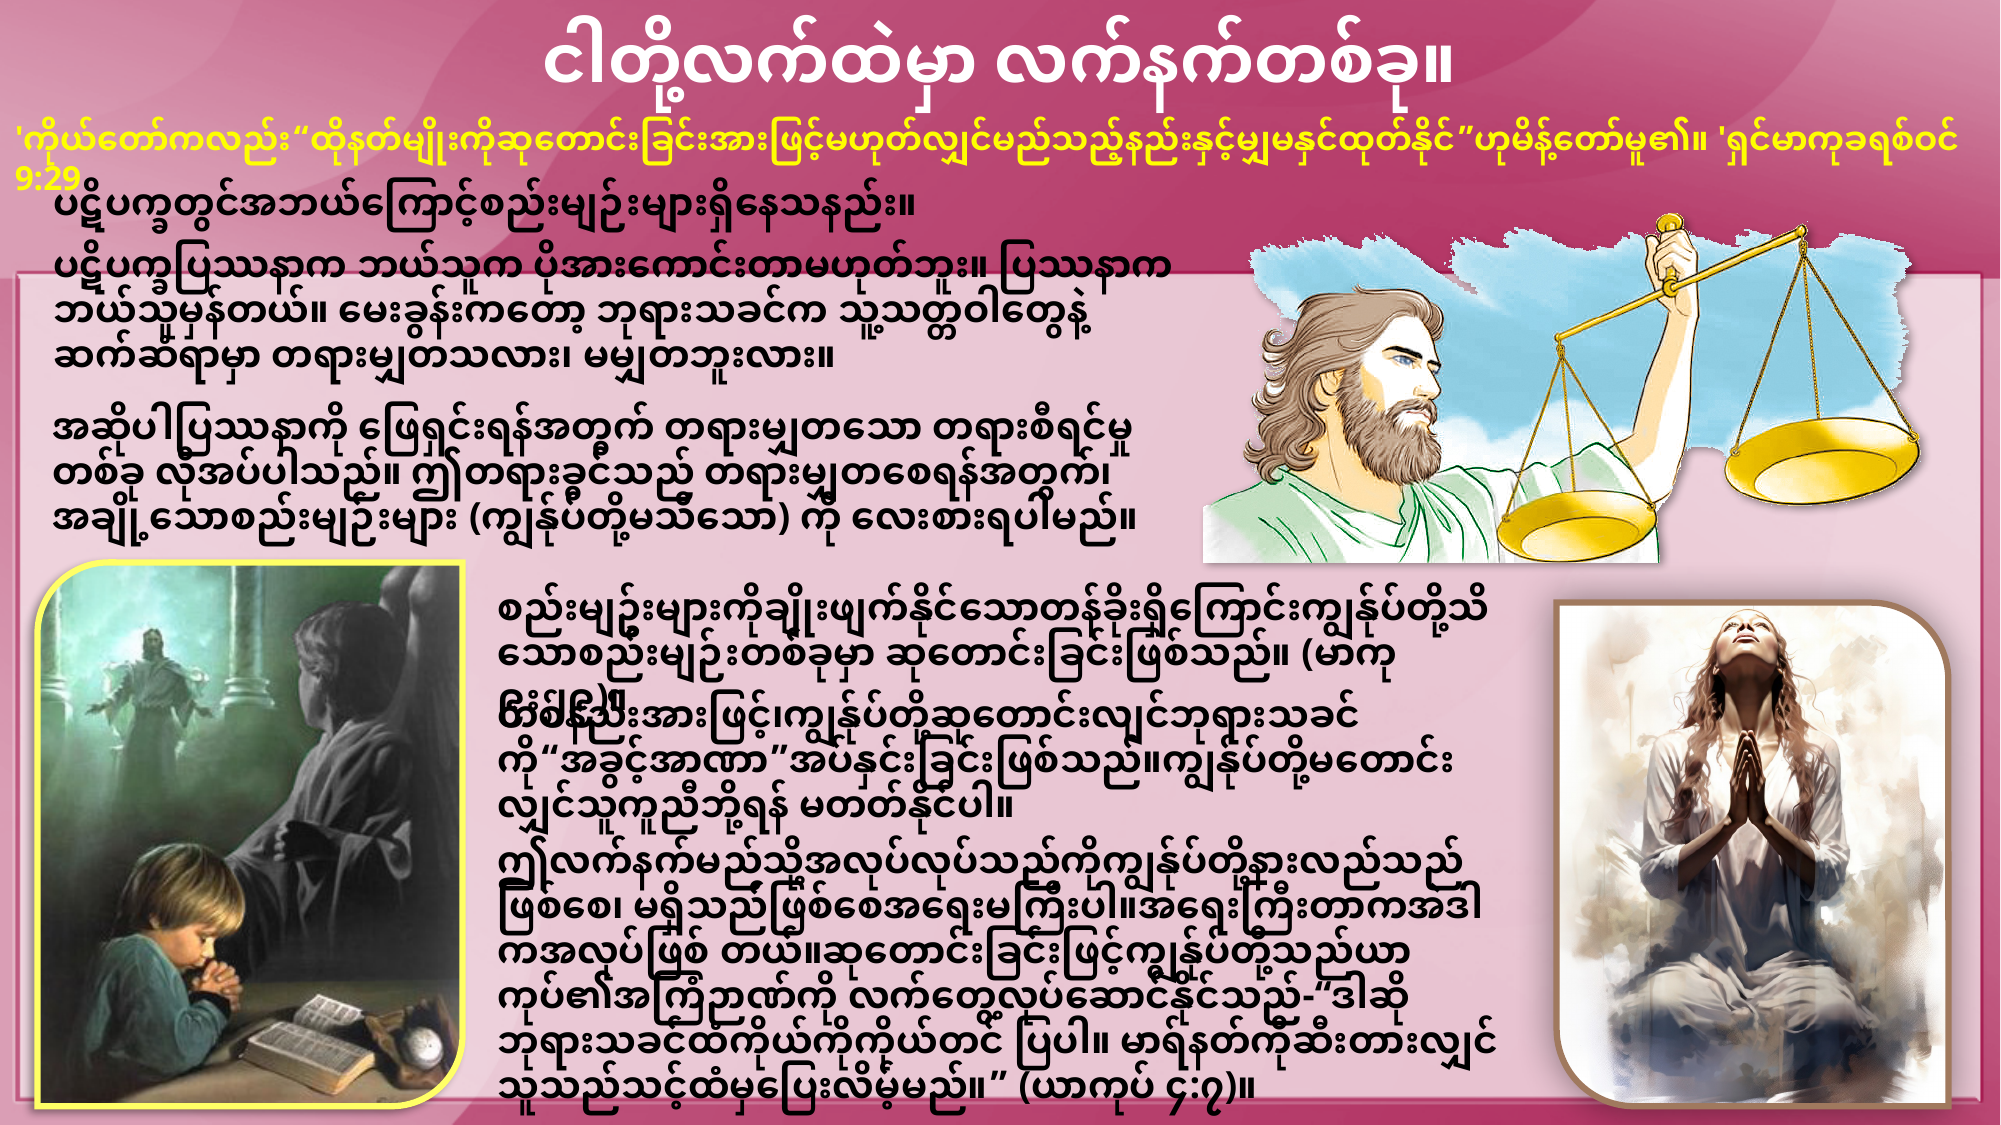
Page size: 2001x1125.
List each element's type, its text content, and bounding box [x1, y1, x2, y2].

picture [36, 561, 463, 1107]
picture [1556, 602, 1949, 1107]
text_box စည်းမျဥ်းများကိုချိုးဖျက်နိုင်သောတန်ခိုးရှိကြောင်းကျွန်ုပ်တို့သိသောစည်းမျဉ်းတစ်ခုမှာ ဆုတောင်းခြင်းဖြစ်သည်။ (မာကု ၉း၂၉)။ [482, 575, 1537, 682]
text_box ငါတို့လက်ထဲမှာ လက်နက်တစ်ခု။ [0, 8, 2000, 104]
text_box 'ကိုယ်တော်​က​လည်း“ထို​နတ်​မျိုး​ကိုဆုတောင်း​ခြင်း​အားဖြင့်​မ​ဟုတ်​လျှင်မည်သည့်​နည်း​နှင့်​မျှမ​နှင်ထုတ်​နိုင်”​ဟုမိန့်​တော်မူ​၏။ 'ရှင်မာကုခရစ်ဝင် 9:29 [0, 110, 2000, 205]
text_box ပဋိပက္ခတွင်အဘယ်ကြောင့်စည်းမျဉ်းများရှိနေသနည်း။ [39, 171, 1219, 231]
text_box အဆိုပါပြဿနာကို ဖြေရှင်းရန်အတွက် တရားမျှတသော တရားစီရင်မှုတစ်ခု လိုအပ်ပါသည်။ ဤတရားခွင်သည် တရားမျှတစေရန်အတွက်၊ အချို့သောစည်းမျဉ်းများ (ကျွန်ုပ်တို့မသိသော) ကို လေးစားရပါမည်။ [37, 394, 1202, 545]
text_box ဤလက်နက်မည်သို့အလုပ်လုပ်သည်ကိုကျွန်ုပ်တို့နားလည်သည်ဖြစ်စေ၊ မရှိသည်ဖြစ်စေအရေးမကြီးပါ။အရေးကြီးတာကအဲဒါကအလုပ်ဖြစ် တယ်။ဆုတောင်းခြင်းဖြင့်ကျွန်ုပ်တို့သည်ယာကုပ်၏အကြံဉာဏ်ကို လက်တွေ့လုပ်ဆောင်နိုင်သည်-“ဒါဆိုဘုရားသခင်ထံကိုယ်ကိုကိုယ်တင် ပြပါ။ မာရ်နတ်ကိုဆီးတားလျှင်သူသည်သင့်ထံမှပြေးလိမ့်မည်။” (ယာကုပ် ၄:၇)။ [482, 833, 1537, 1114]
text_box တစ်နည်းအားဖြင့်၊ကျွန်ုပ်တို့ဆုတောင်းလျင်ဘုရားသခင်ကို“အခွင့်အာဏာ”အပ်နှင်းခြင်းဖြစ်သည်။ကျွန်ုပ်တို့မတောင်းလျှင်သူကူညီဘို့ရန် မတတ်နိုင်ပါ။ [482, 682, 1537, 833]
text_box ပဋိပက္ခပြဿနာက ဘယ်သူက ပိုအားကောင်းတာမဟုတ်ဘူး။ ပြဿနာက ဘယ်သူမှန်တယ်။ မေးခွန်းကတော့ ဘုရားသခင်က သူ့သတ္တဝါတွေနဲ့ ဆက်ဆံရာမှာ တရားမျှတသလား၊ မမျှတဘူးလား။ [39, 232, 1202, 382]
picture [1202, 213, 1929, 563]
